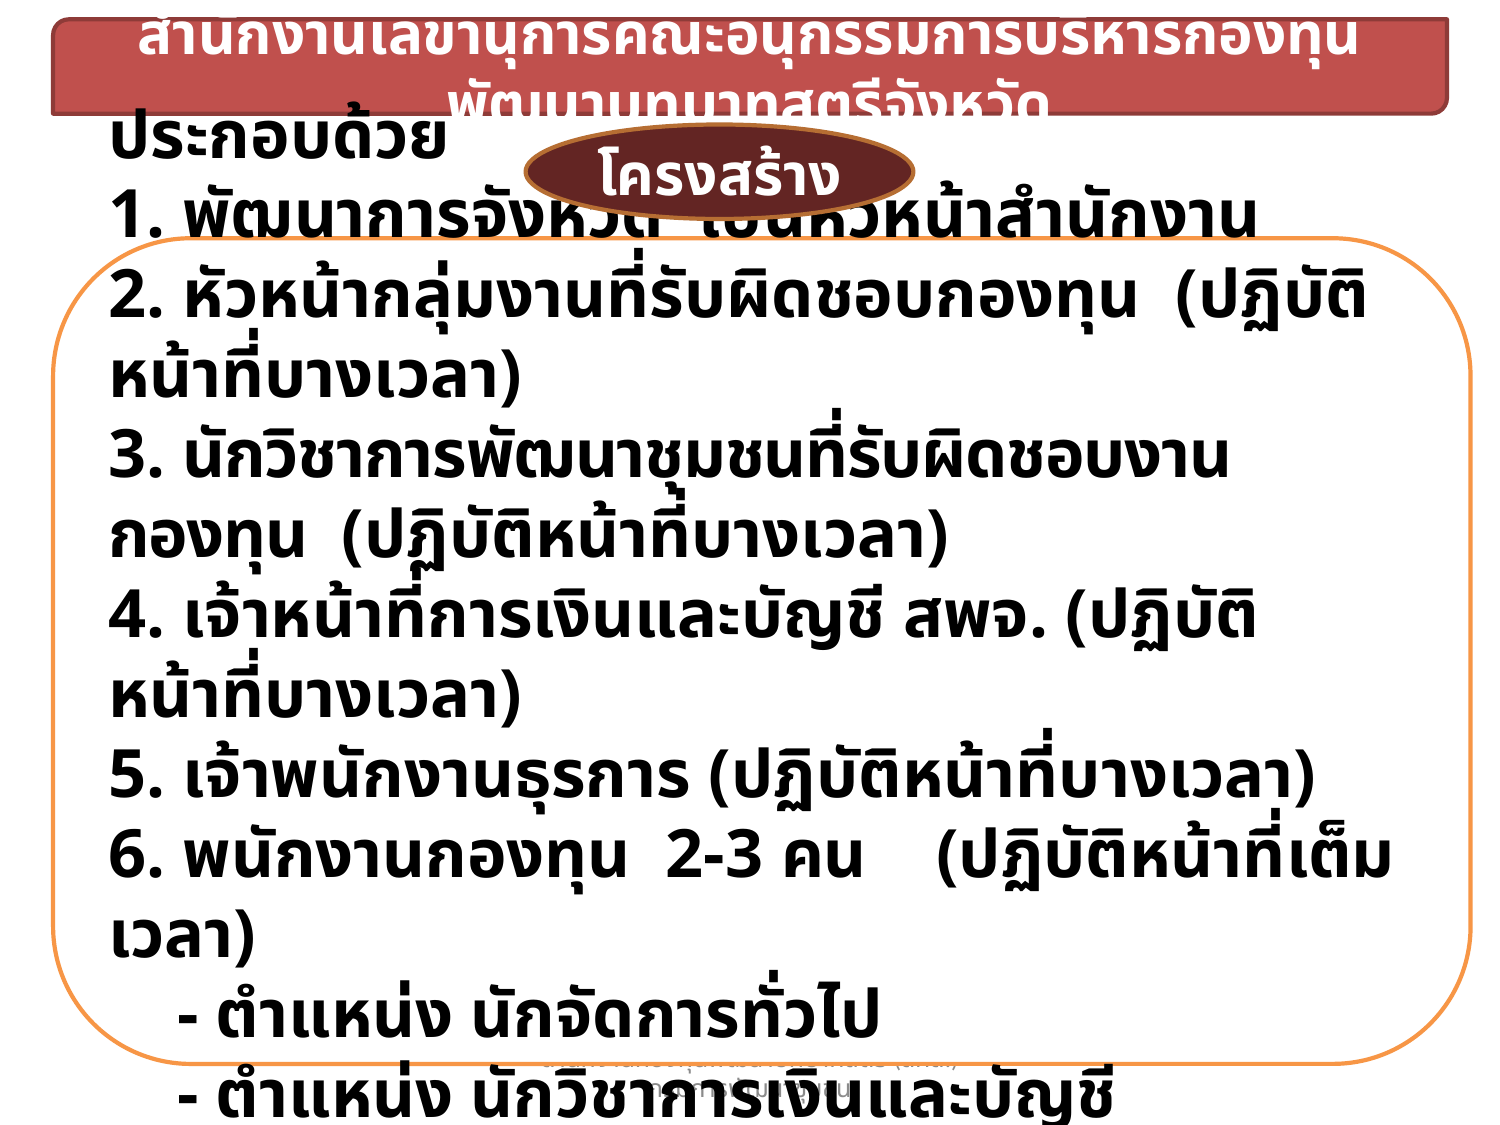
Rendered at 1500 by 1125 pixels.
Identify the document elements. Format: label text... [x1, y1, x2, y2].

footer สำนักงานกองทุนพัฒนาบทบาทสตรี (สกส.) กรมการพัฒนาชุมชน [512, 1066, 988, 1103]
text_box โครงสร้าง [523, 122, 916, 222]
text_box สำนักงานเลขานุการคณะอนุกรรมการบริหารกองทุนพัฒนาบทบาทสตรีจังหวัด [50, 17, 1450, 116]
text_box ประกอบด้วย 1. พัฒนาการจังหวัด เป็นหัวหน้าสำนักงาน 2. หัวหน้ากลุ่มงานที่รับผิดชอบกองทุน (ปฏิบัติหน้าที่บางเวลา) 3. นักวิชาการพัฒนาชุมชนที่รับผิดชอบงานกองทุน (ปฏิบัติหน้าที่บางเวลา) 4. เจ้าหน้าที่การเงินและบัญชี สพจ. (ปฏิบัติหน้าที่บางเวลา) 5. เจ้าพนักงานธุรการ (ปฏิบัติหน้าที่บางเวลา) 6. พนักงานกองทุน 2-3 คน (ปฏิบัติหน้าที่เต็มเวลา) - ตำแหน่ง นักจัดการทั่วไป - ตำแหน่ง นักวิชาการเงินและบัญชี - ตำแหน่ง เจ้าหน้าที่บันทึกข้อมูล [50, 236, 1473, 1067]
